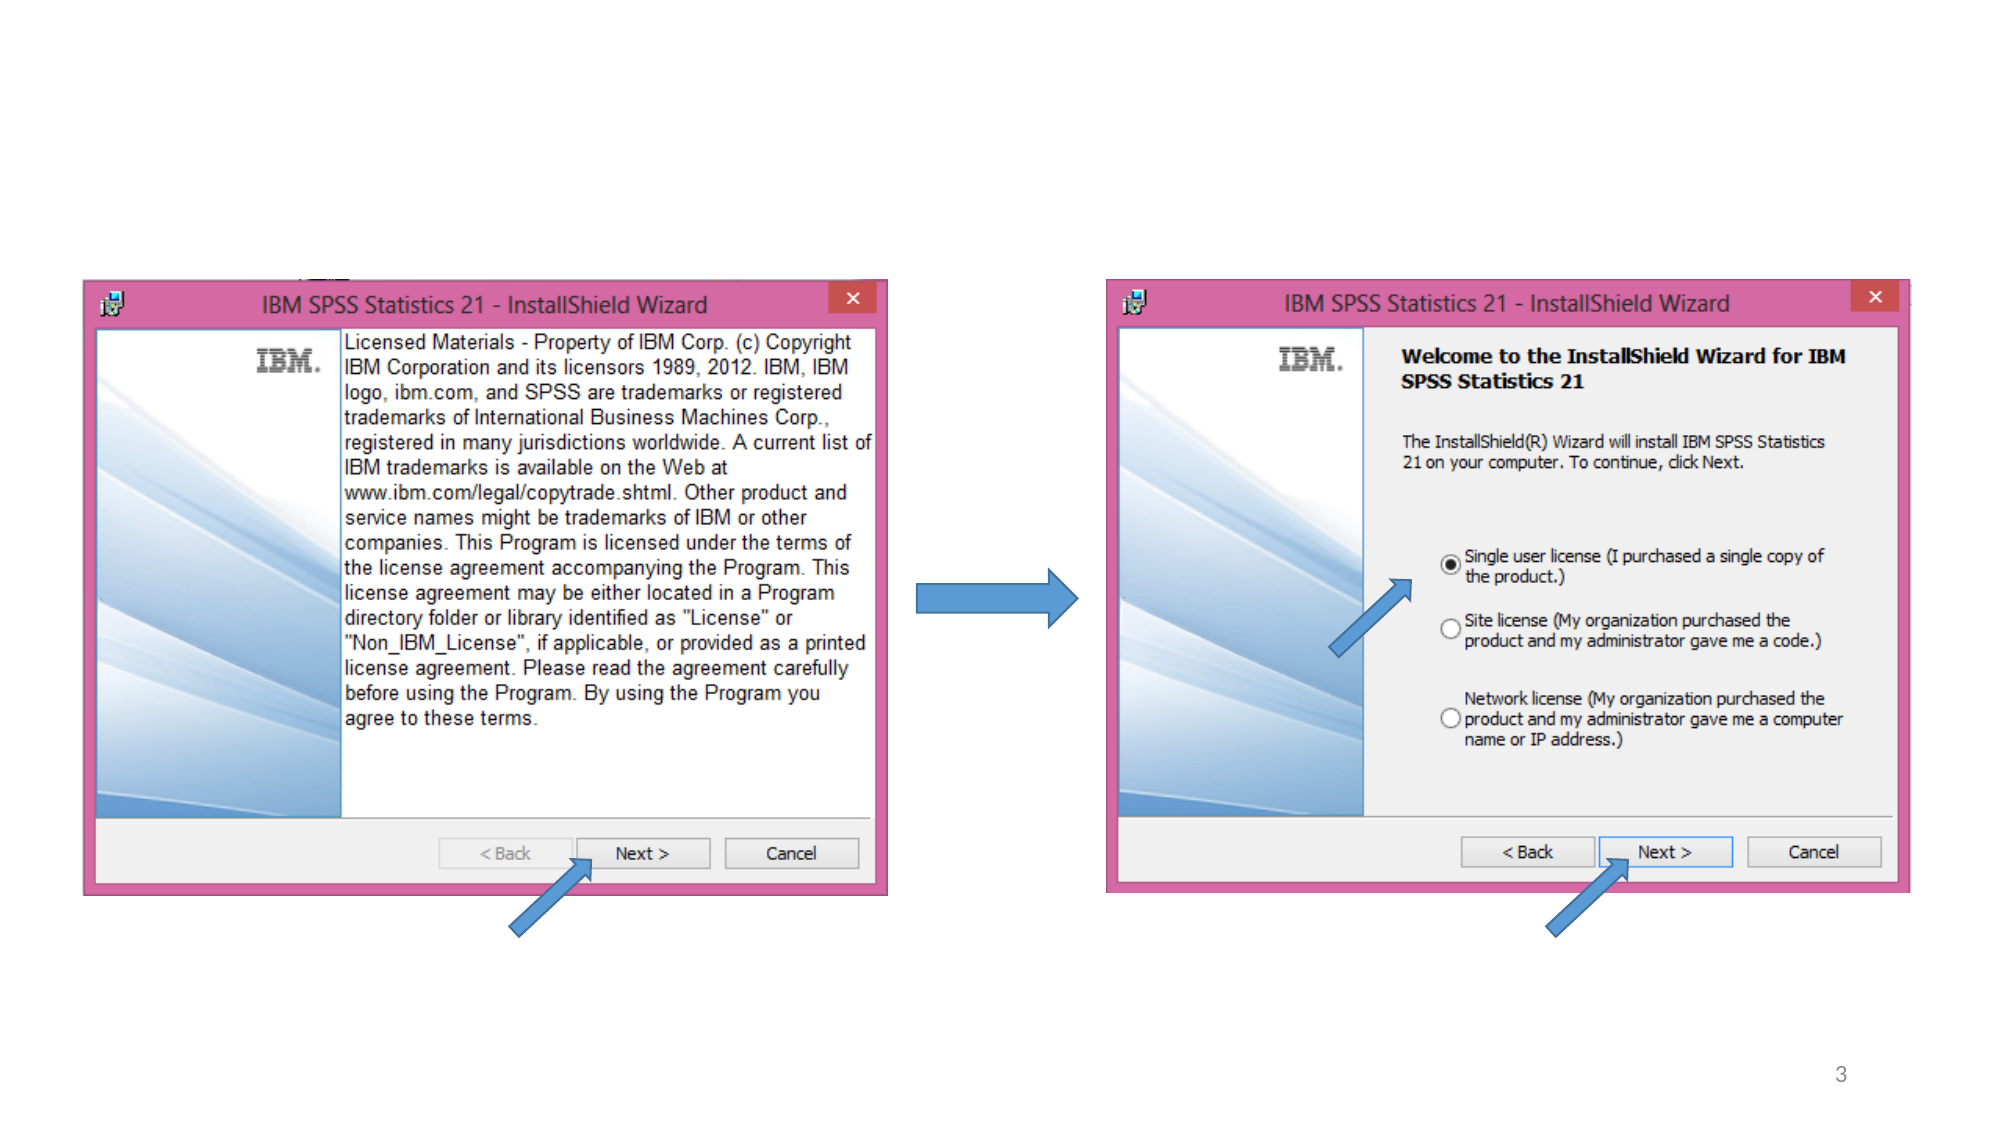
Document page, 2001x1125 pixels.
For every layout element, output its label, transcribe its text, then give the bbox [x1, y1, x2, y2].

text_box [915, 567, 1079, 630]
text_box [1544, 893, 1605, 939]
picture [82, 279, 888, 896]
slide_number 3 [1412, 1042, 1863, 1103]
picture [1106, 279, 1912, 893]
text_box [507, 896, 565, 939]
